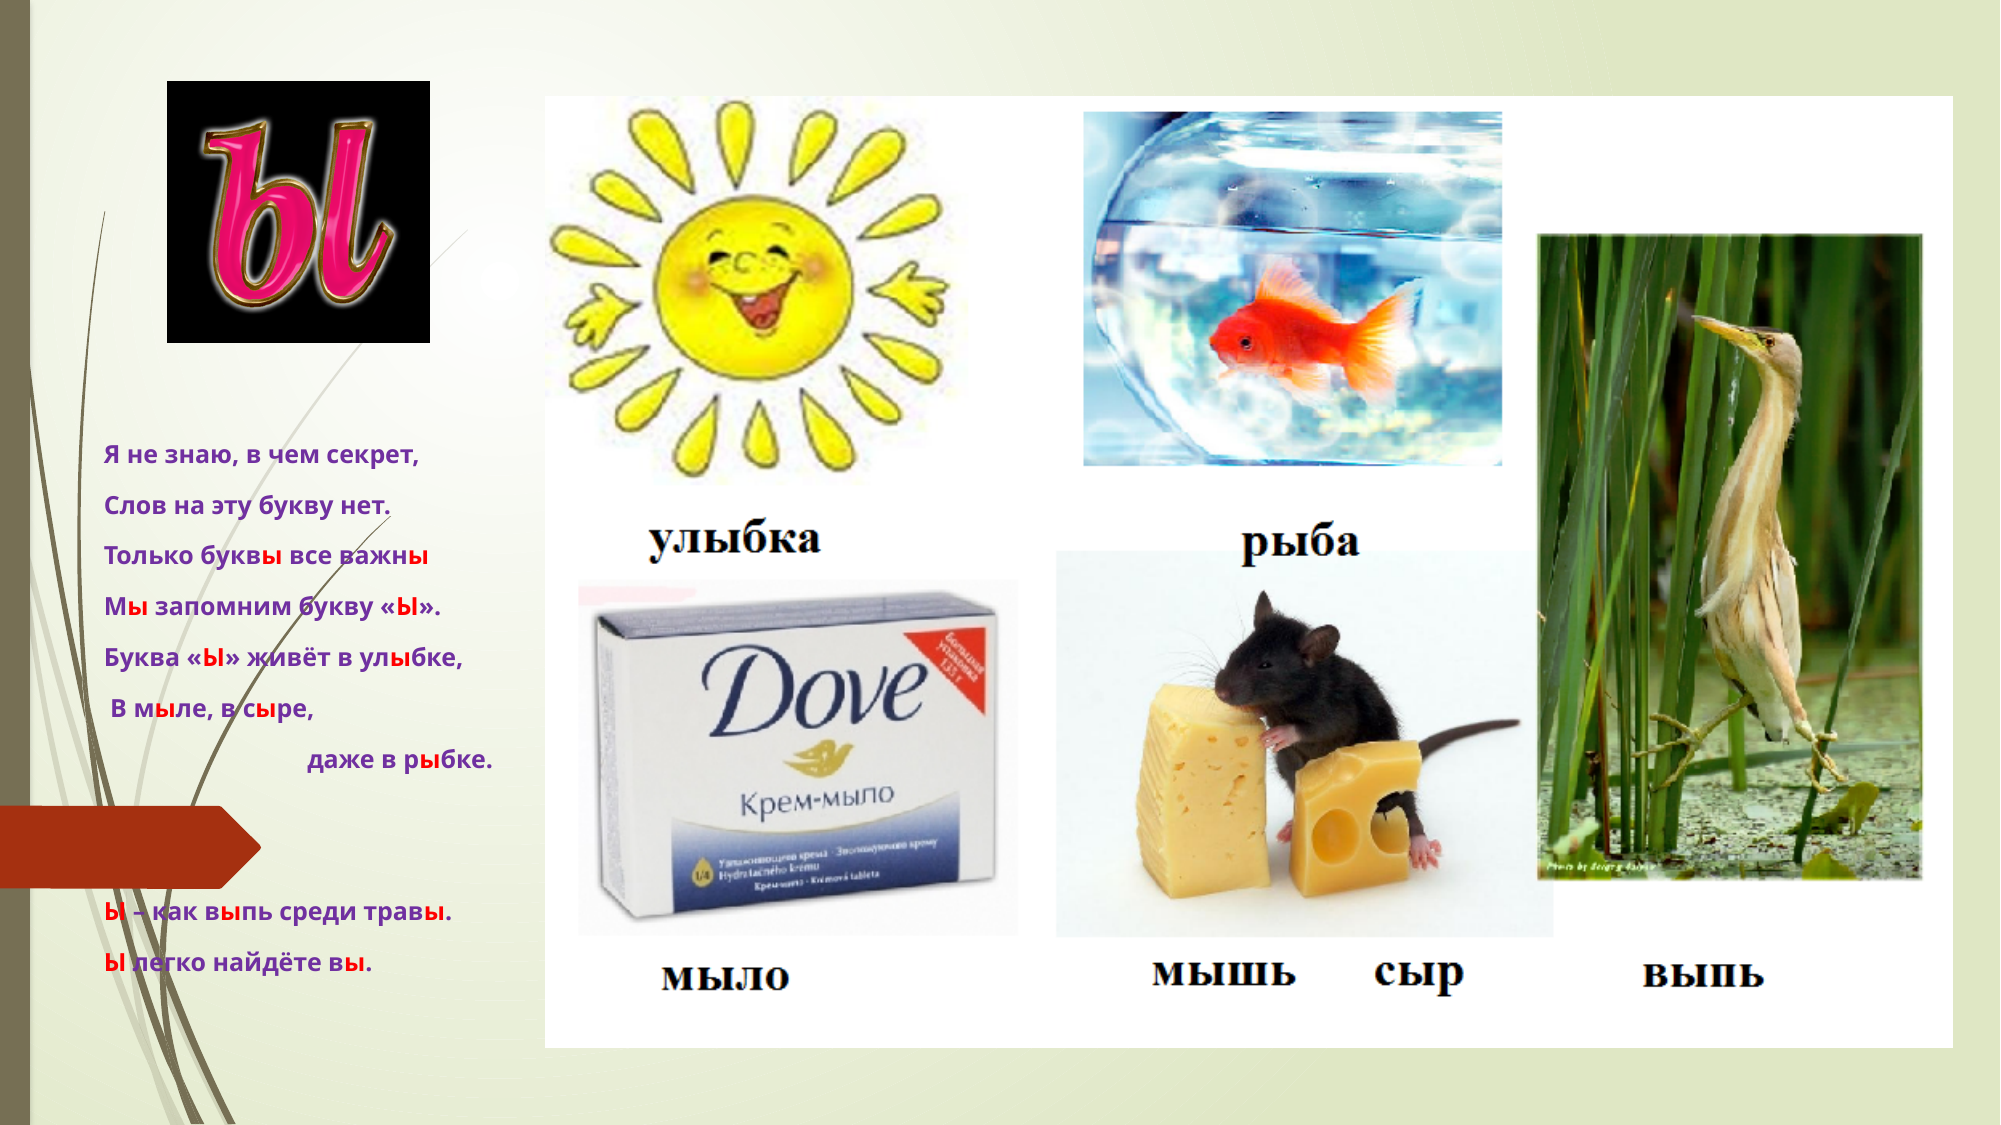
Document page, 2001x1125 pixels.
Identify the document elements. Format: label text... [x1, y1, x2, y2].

picture [167, 80, 430, 344]
picture [545, 96, 1953, 1049]
list Я не знаю, в чем секрет, Слов на эту букву нет. Только буквы все важны Мы запомним букву «Ы». Буква «Ы» живёт в улыбке, В мыле, в сыре, даже в рыбке. Ы – как выпь среди травы. Ы легко найдёте вы. [88, 380, 509, 1037]
